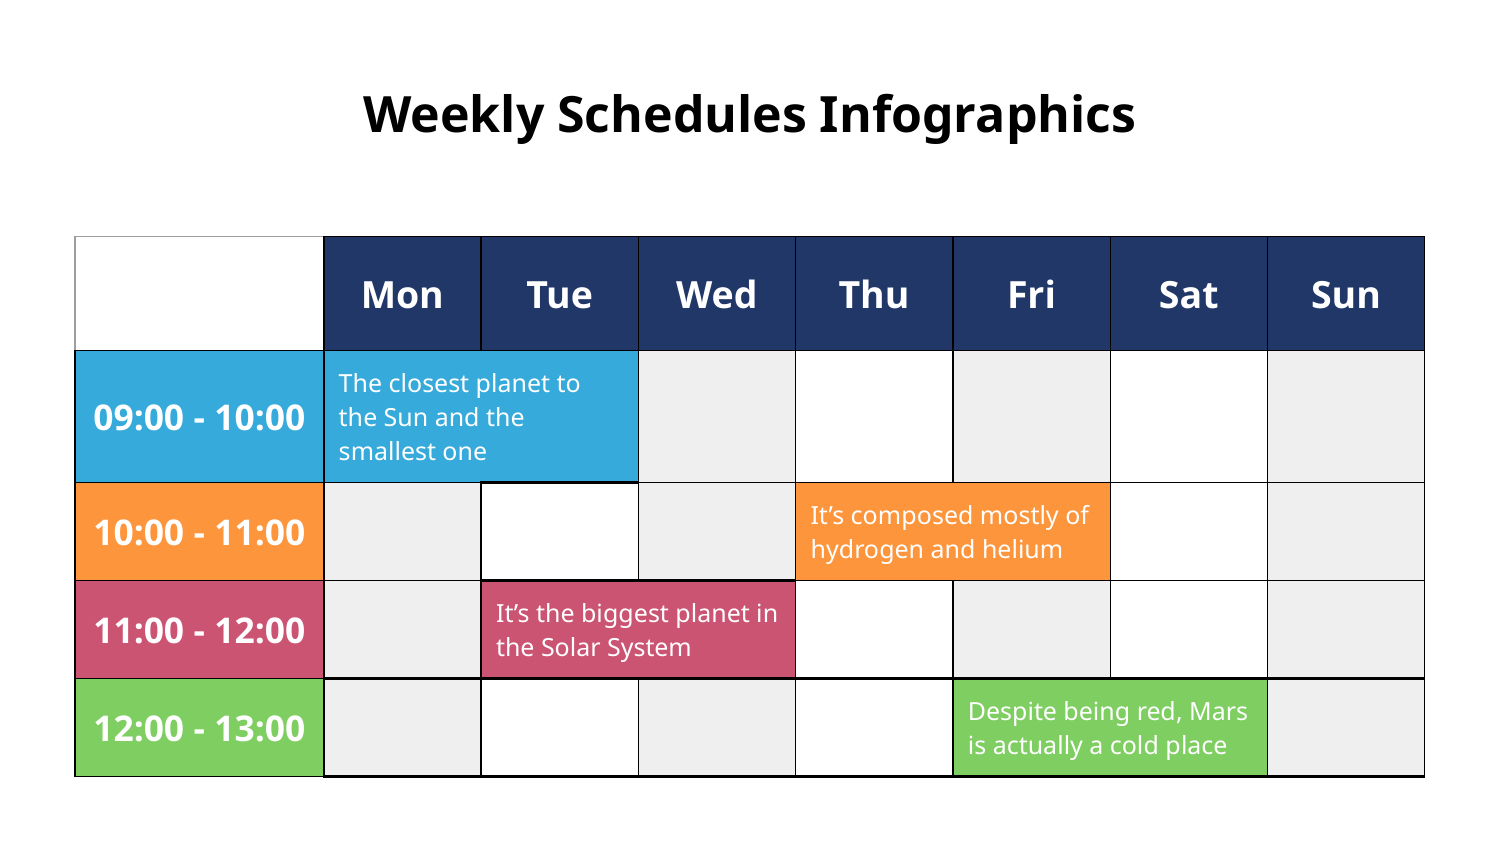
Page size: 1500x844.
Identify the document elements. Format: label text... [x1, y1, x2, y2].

table_cell The closest planet to the Sun and the smallest one [325, 351, 638, 482]
table_cell It’s composed mostly of hydrogen and helium [796, 483, 1110, 580]
table_cell [1111, 581, 1267, 677]
table_cell [1268, 581, 1424, 677]
table_header Tue [482, 237, 638, 350]
table_header [76, 237, 323, 350]
table_cell [639, 351, 795, 482]
table_header Fri [954, 237, 1110, 350]
table_cell [796, 680, 952, 775]
table_header Mon [325, 237, 480, 350]
table_cell [482, 484, 638, 579]
table_cell [325, 581, 480, 677]
table_cell 09:00 - 10:00 [76, 351, 323, 482]
table_header Sun [1268, 237, 1424, 350]
table_cell 11:00 - 12:00 [76, 581, 323, 678]
table_cell [325, 680, 480, 775]
table_cell [1111, 483, 1267, 580]
table_cell [796, 581, 952, 677]
table_cell 12:00 - 13:00 [76, 679, 323, 776]
table_cell [1111, 351, 1267, 482]
table_cell [796, 351, 952, 482]
table_cell [325, 483, 480, 580]
table_cell [482, 680, 638, 775]
table_cell It’s the biggest planet in the Solar System [482, 582, 795, 677]
table_header Wed [639, 237, 795, 350]
table_header Thu [796, 237, 952, 350]
table_cell Despite being red, Mars is actually a cold place [954, 680, 1267, 775]
table_header Sat [1111, 237, 1267, 350]
table_cell [954, 581, 1110, 677]
table_cell [1268, 351, 1424, 482]
table_cell [639, 680, 795, 775]
table_cell 10:00 - 11:00 [76, 483, 323, 580]
title Weekly Schedules Infographics [75, 67, 1425, 162]
table_cell [954, 351, 1110, 482]
table_cell [1268, 483, 1424, 580]
table_cell [1268, 680, 1424, 775]
table_cell [639, 483, 795, 579]
